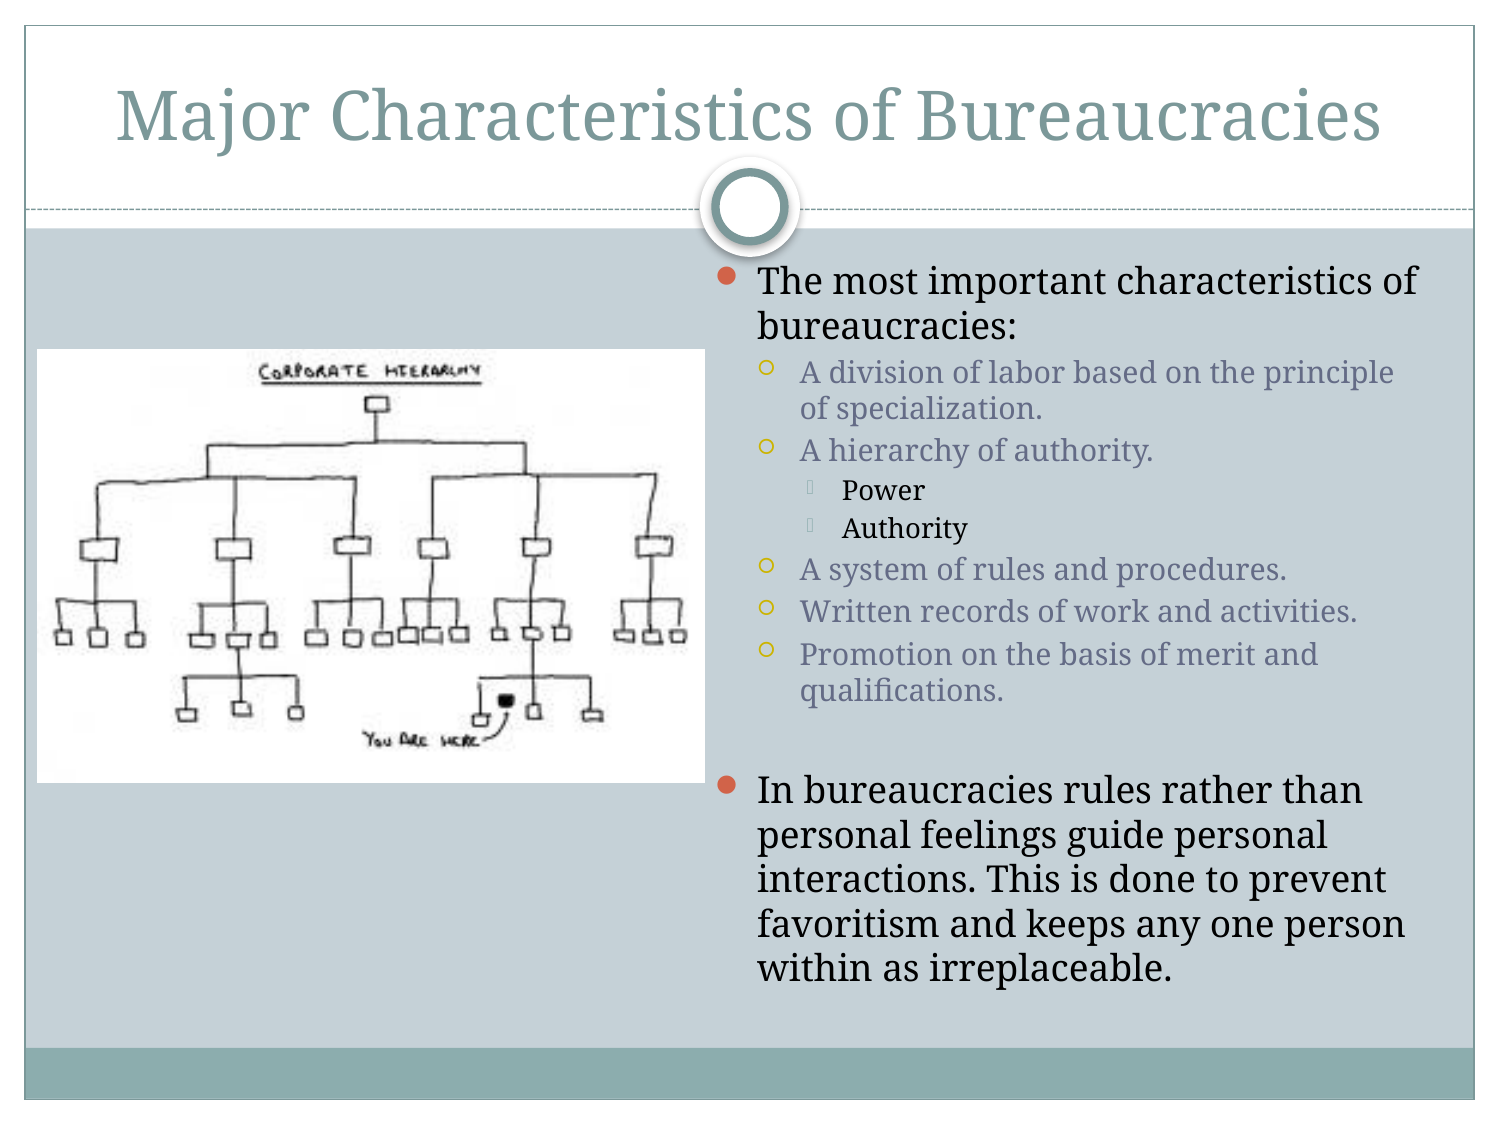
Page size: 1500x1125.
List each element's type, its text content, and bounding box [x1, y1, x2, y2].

title Major Characteristics of Bureaucracies [49, 37, 1450, 162]
picture [37, 349, 705, 784]
list The most important characteristics of bureaucracies: A division of labor based on the principle of specialization. A hierarchy of authority. Power Authority A system of rules and procedures. Written records of work and activities. Promotion on the basis of merit and qualifications. In bureaucracies rules rather than personal feelings guide personal interactions. This is done to prevent favoritism and keeps any one person within as irreplaceable. [699, 250, 1445, 1001]
